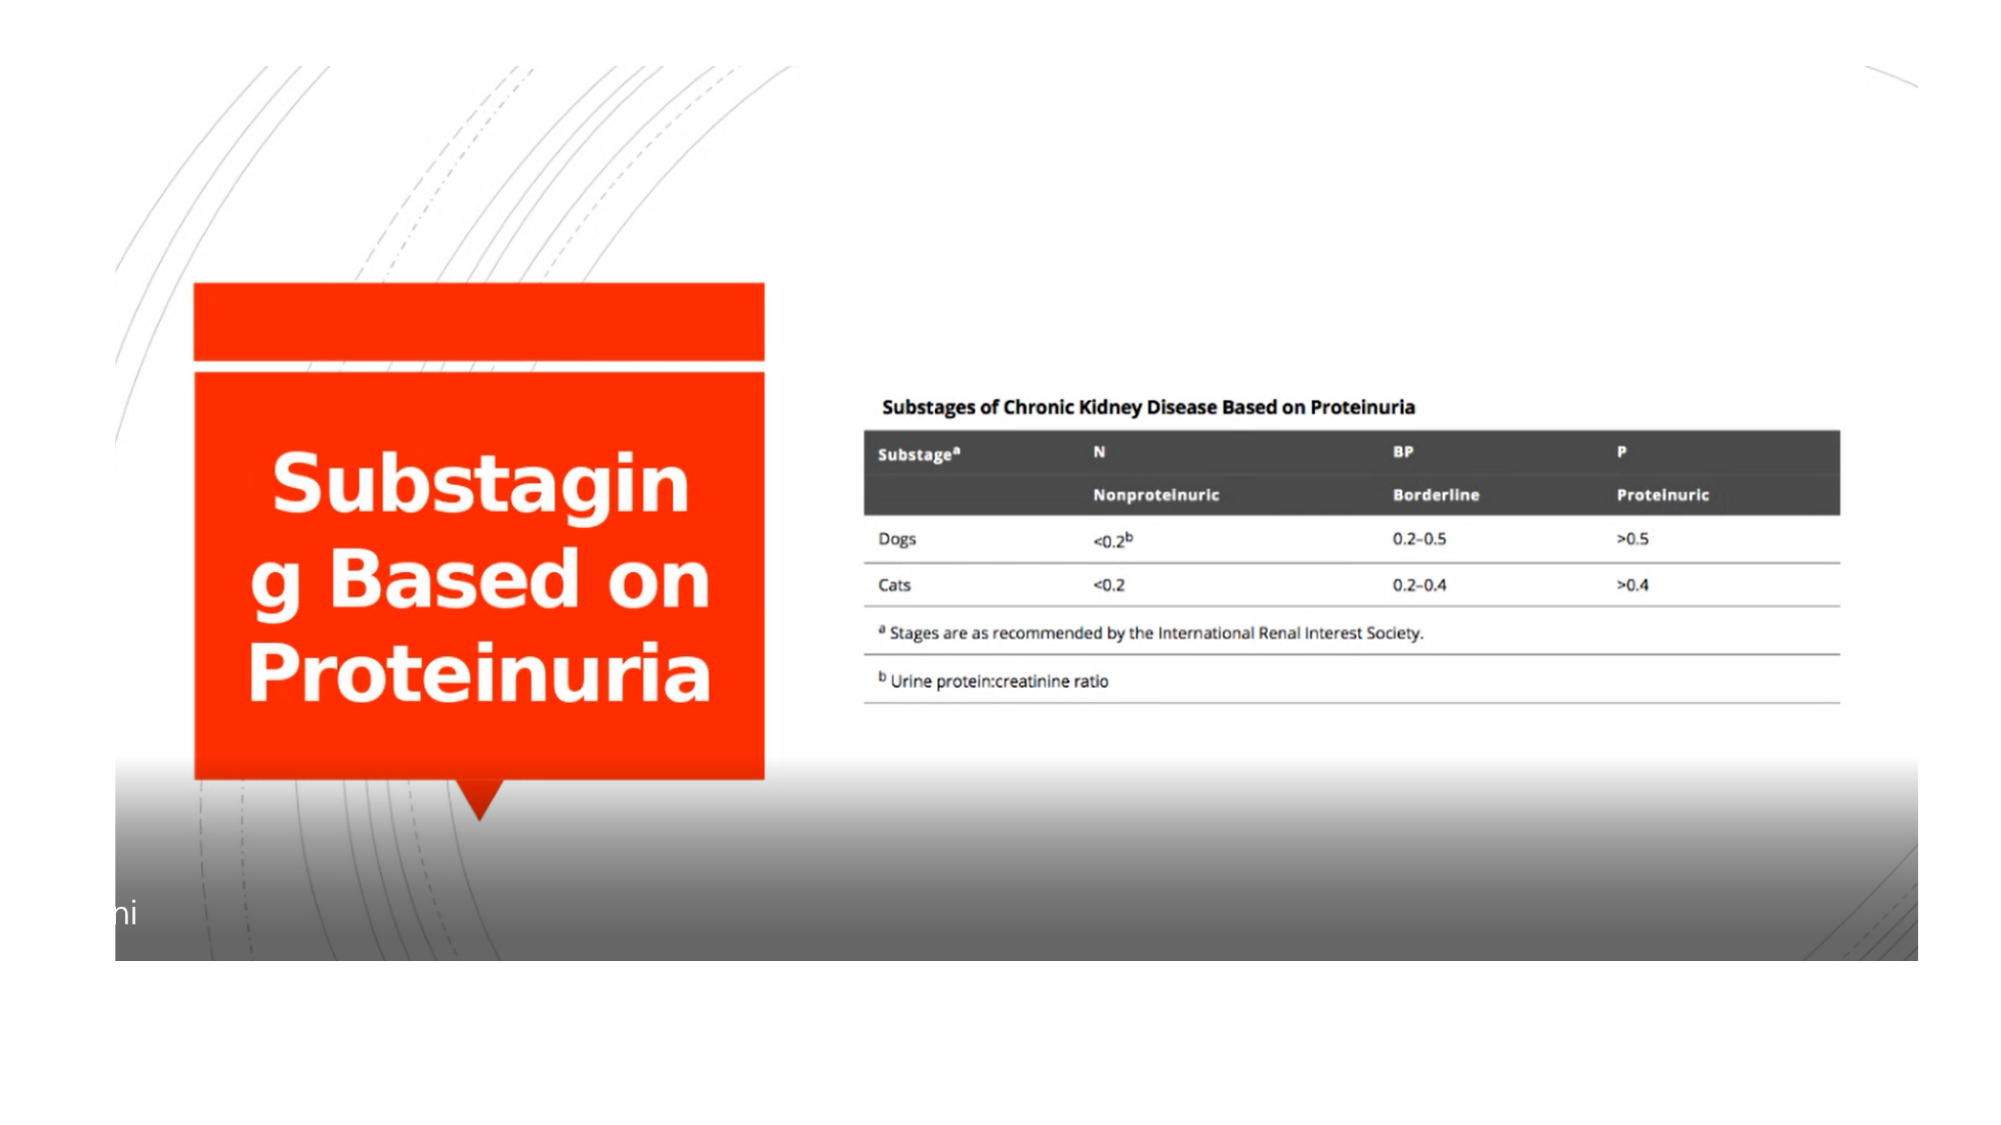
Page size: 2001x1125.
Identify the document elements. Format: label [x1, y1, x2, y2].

picture [115, 66, 1919, 961]
